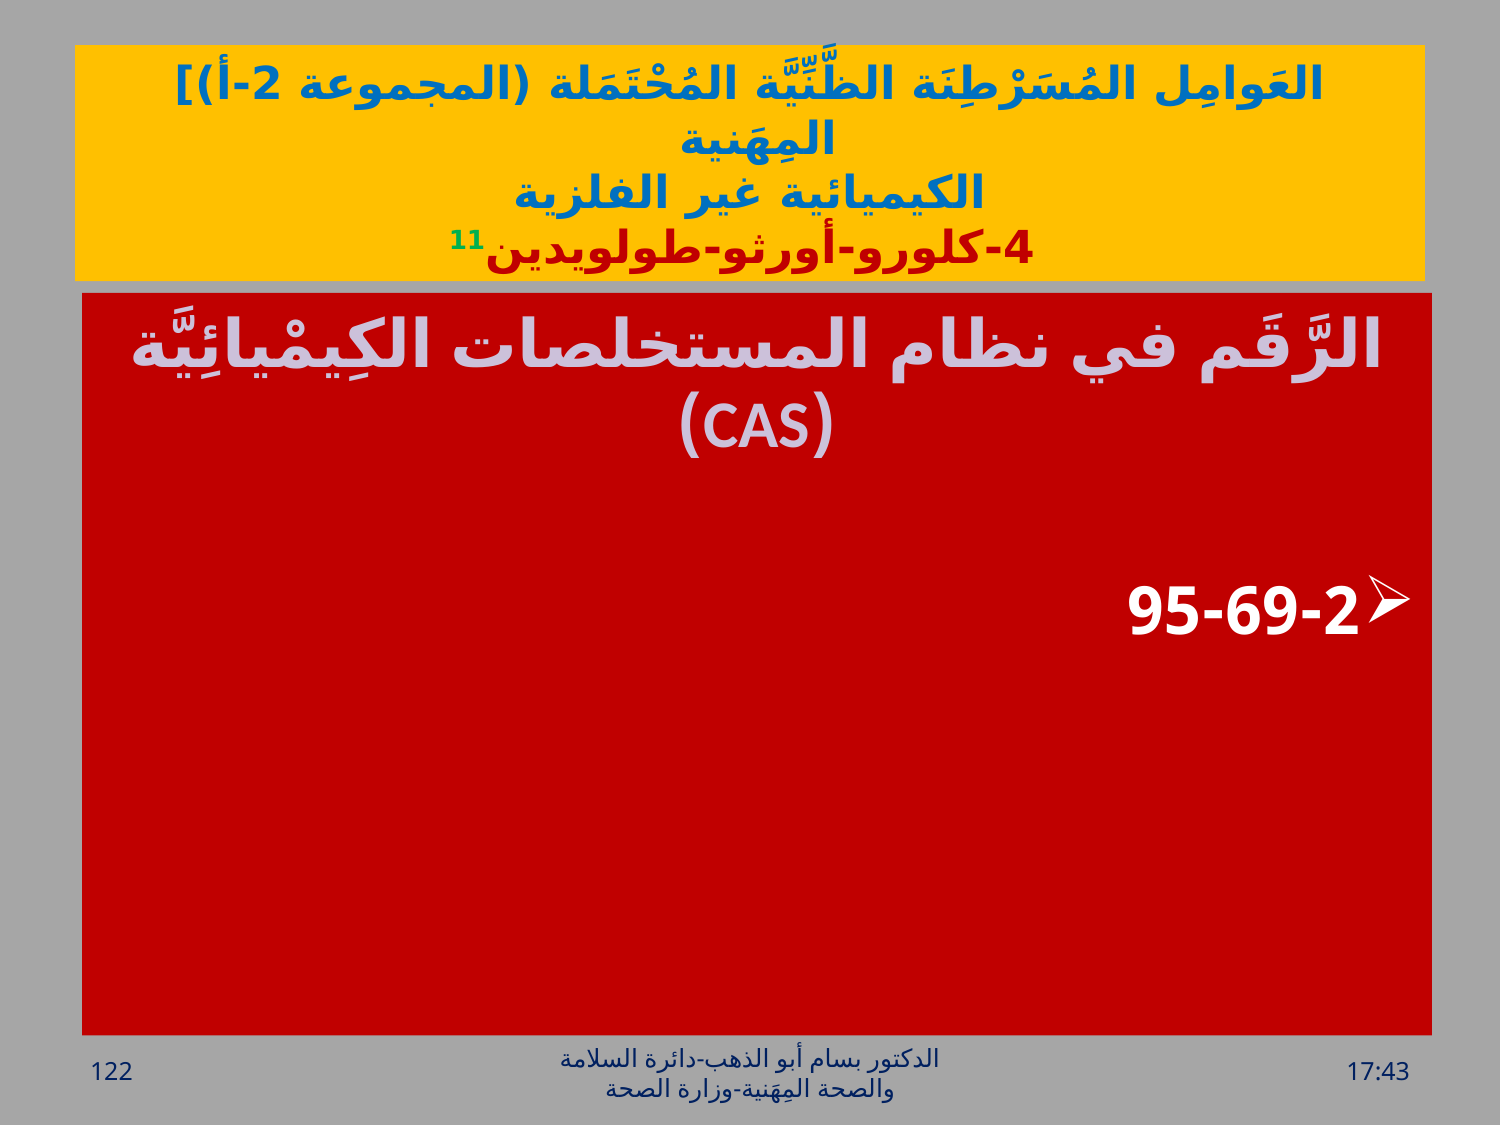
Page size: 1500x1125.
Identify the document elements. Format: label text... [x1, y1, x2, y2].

list الرَّقَم في نظام المستخلصات الكِيمْيائِيَّة (CAS) 95-69-2 [82, 292, 1432, 1036]
footer الدكتور بسام أبو الذهب-دائرة السلامة والصحة المِهَنية-وزارة الصحة [512, 1042, 988, 1103]
slide_number الخميس، 28 تموز، 2016 [1074, 1042, 1425, 1103]
title العَوامِل المُسَرْطِنَة الظَّنِّيَّة المُحْتَمَلة (المجموعة 2-أ)] المِهَنية الكيميائية غير الفلزية 4-كلورو-أورثو-طولويدين11 [75, 45, 1425, 282]
slide_number 122 [75, 1042, 425, 1103]
